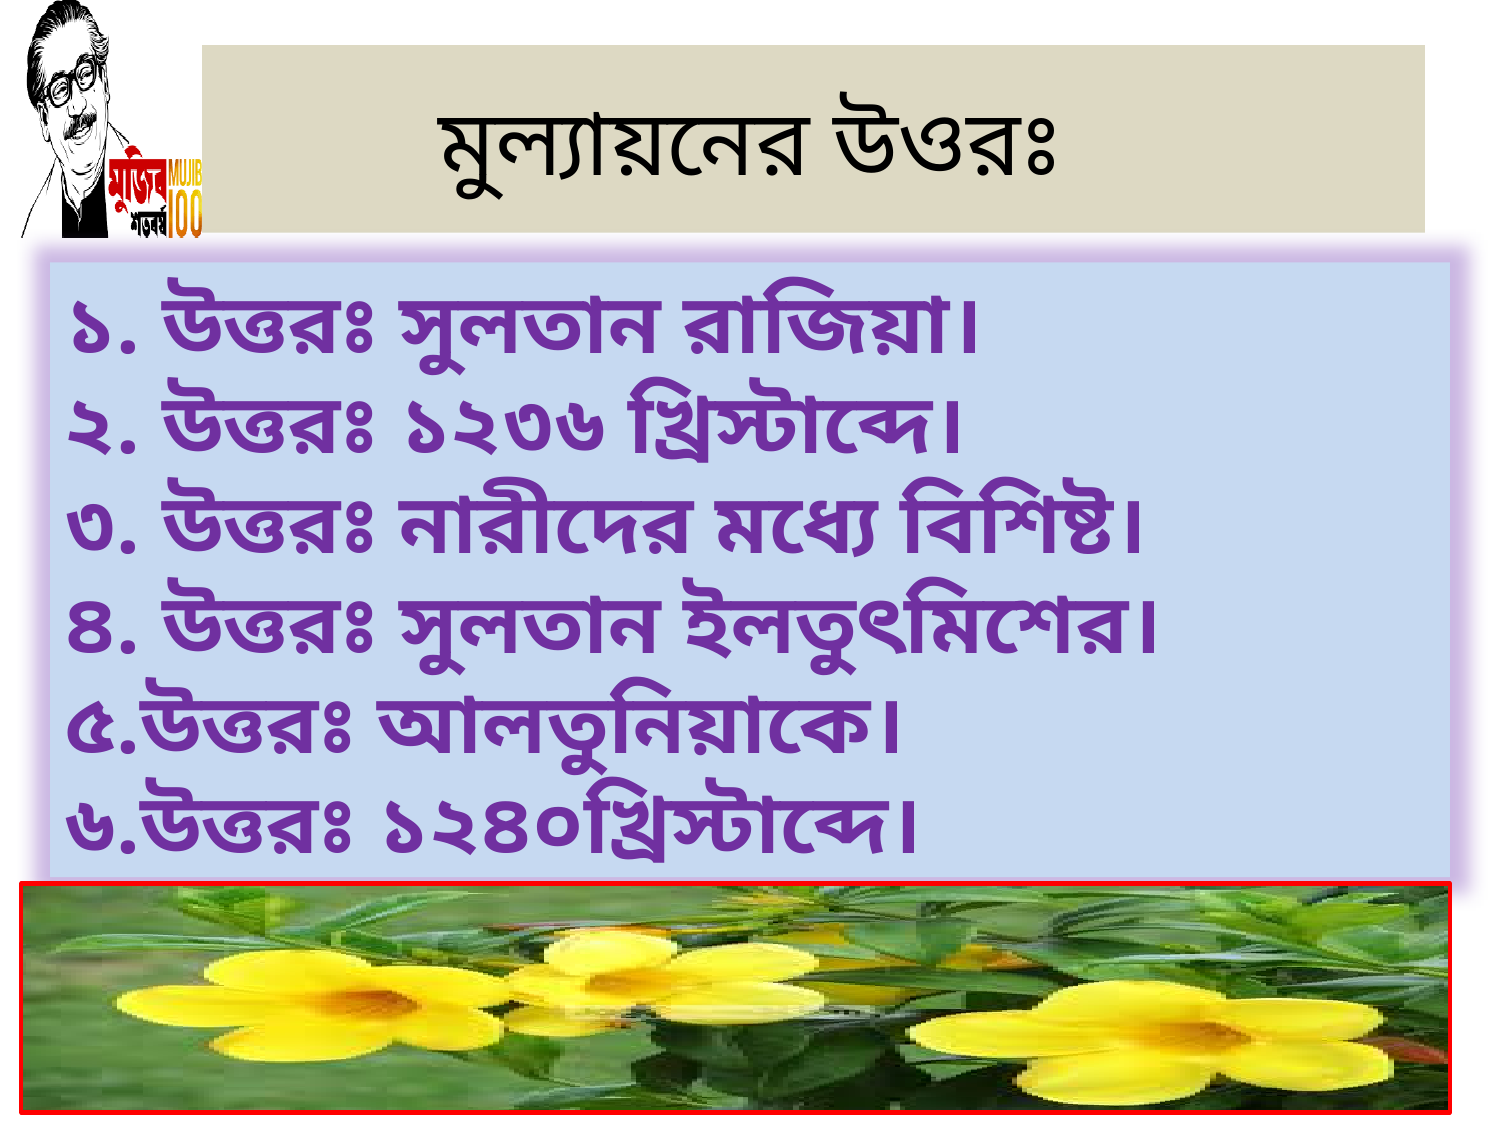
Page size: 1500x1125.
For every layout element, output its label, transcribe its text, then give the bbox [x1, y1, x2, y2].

text_box [19, 881, 1452, 1115]
text_box ১. উত্তরঃ সুলতান রাজিয়া। ২. উত্তরঃ ১২৩৬ খ্রিস্টাব্দে। ৩. উত্তরঃ নারীদের মধ্যে বিশিষ্ট। ৪. উত্তরঃ সুলতান ইলতুৎমিশের। ৫.উত্তরঃ আলতুনিয়াকে। ৬.উত্তরঃ ১২৪০খ্রিস্টাব্দে। [50, 262, 1450, 878]
title মুল্যায়নের উওরঃ [206, 45, 1425, 233]
picture [21, 0, 202, 238]
